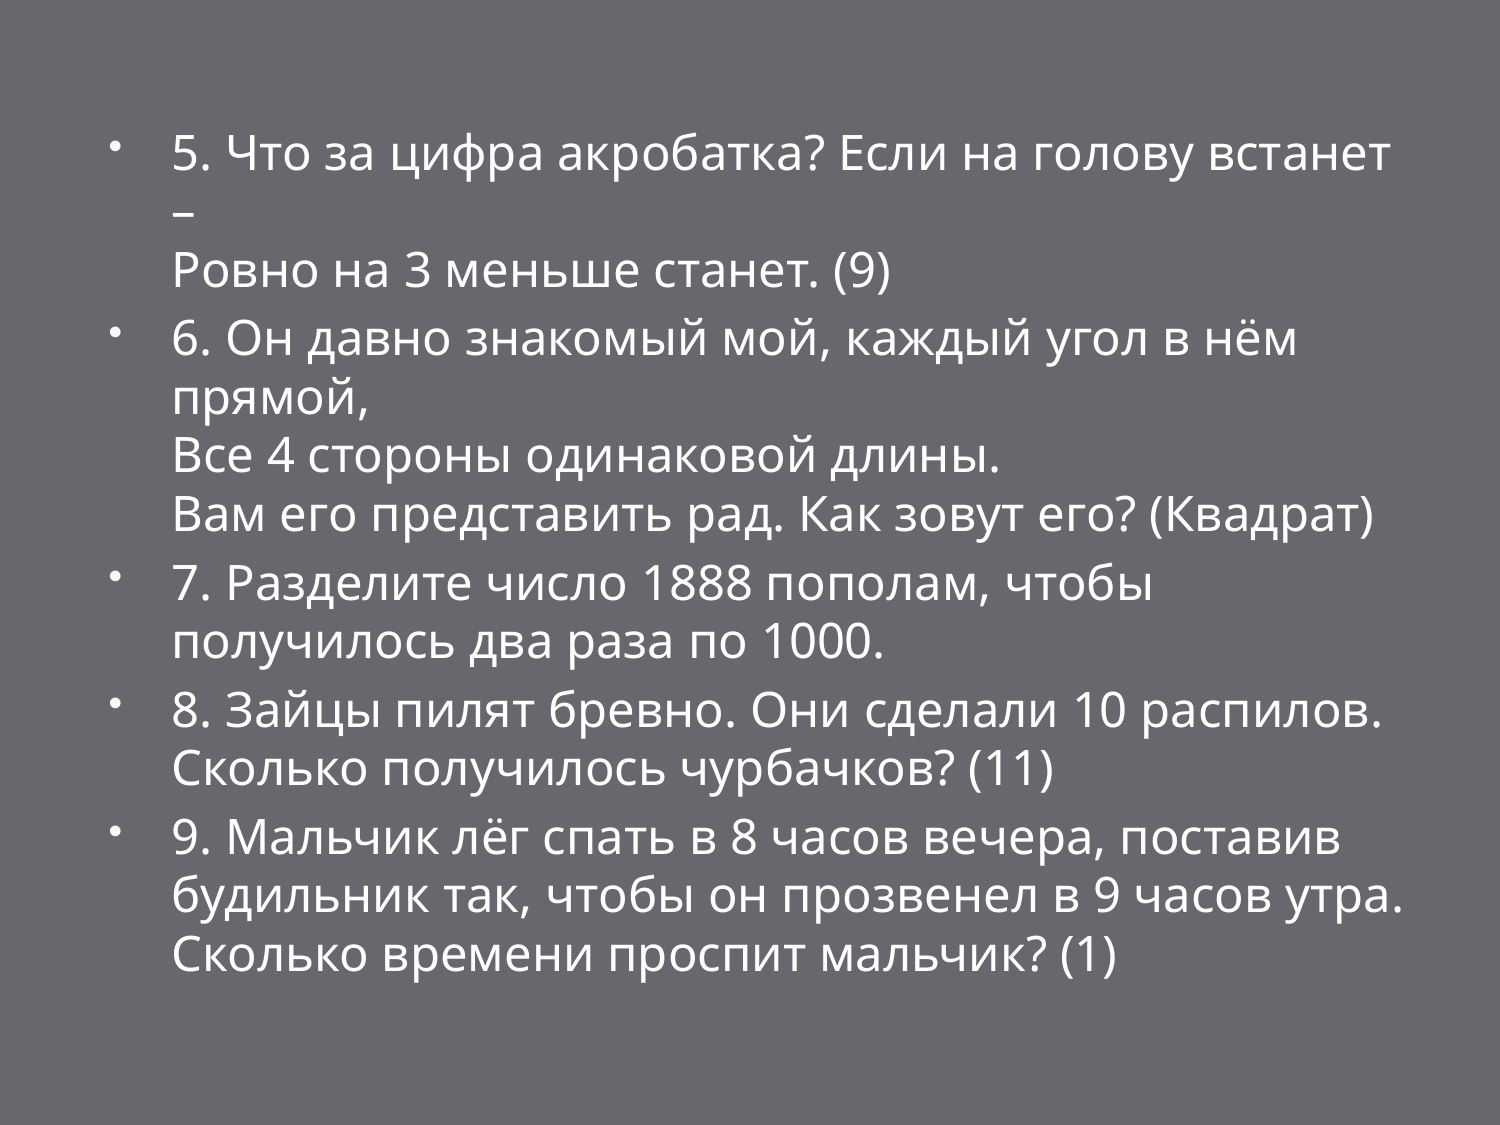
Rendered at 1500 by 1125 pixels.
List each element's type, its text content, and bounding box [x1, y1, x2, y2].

list 5. Что за цифра акробатка? Если на голову встанет – Ровно на 3 меньше станет. (9) 6. Он давно знакомый мой, каждый угол в нём прямой, Все 4 стороны одинаковой длины. Вам его представить рад. Как зовут его? (Квадрат) 7. Разделите число 1888 пополам, чтобы получилось два раза по 1000. 8. Зайцы пилят бревно. Они сделали 10 распилов. Сколько получилось чурбачков? (11) 9. Мальчик лёг спать в 8 часов вечера, поставив будильник так, чтобы он прозвенел в 9 часов утра. Сколько времени проспит мальчик? (1) [75, 113, 1425, 1005]
